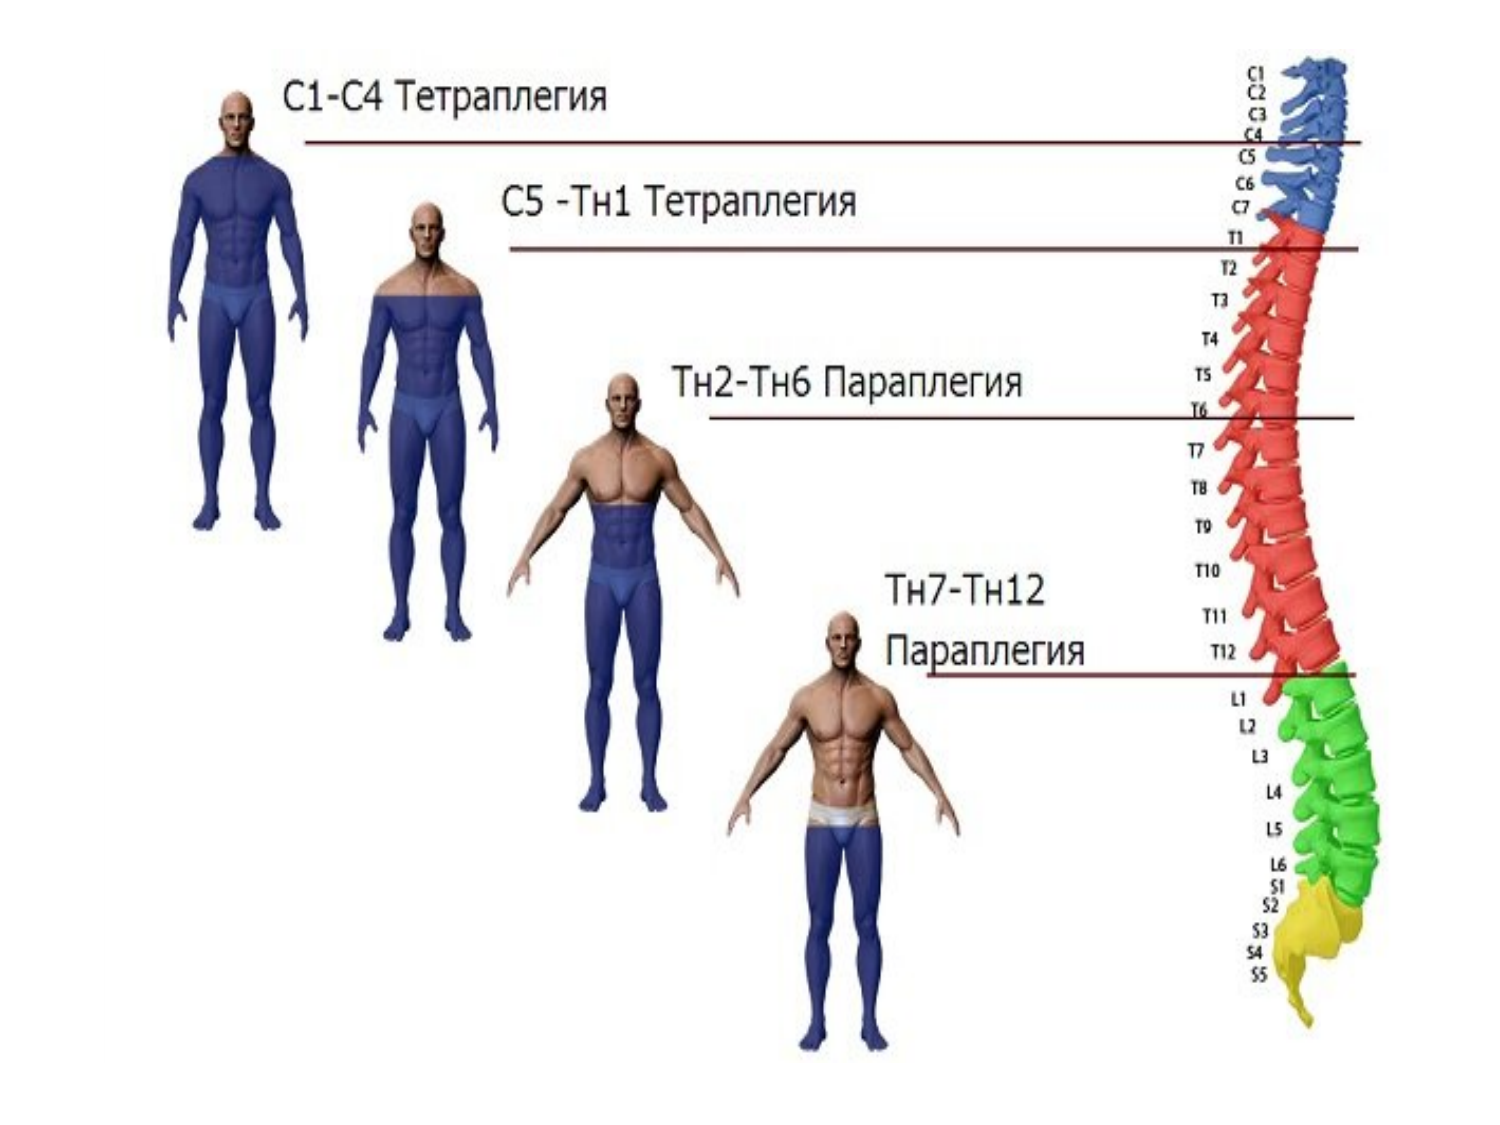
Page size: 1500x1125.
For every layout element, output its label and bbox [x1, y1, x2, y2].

list [102, 49, 1488, 1063]
